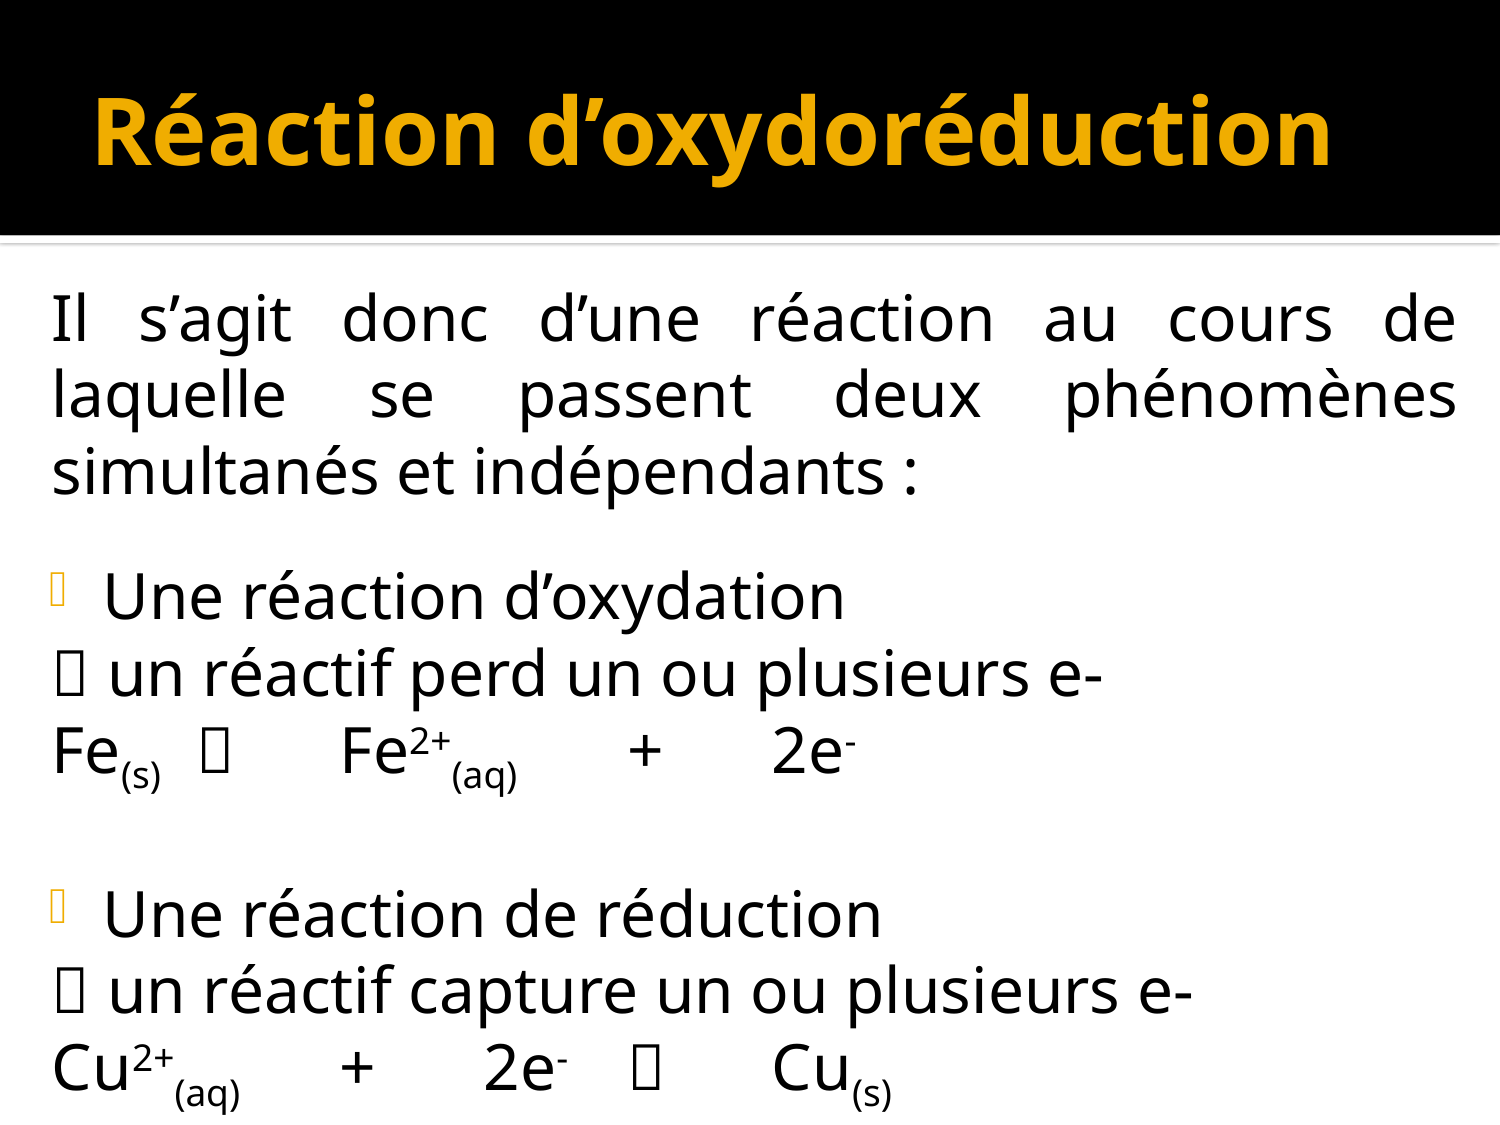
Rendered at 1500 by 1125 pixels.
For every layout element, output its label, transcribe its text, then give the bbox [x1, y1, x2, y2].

list Il s’agit donc d’une réaction au cours de laquelle se passent deux phénomènes simultanés et indépendants : Une réaction d’oxydation  un réactif perd un ou plusieurs e- Fe(s)  Fe2+(aq) + 2e- Une réaction de réduction  un réactif capture un ou plusieurs e- Cu2+(aq) + 2e-  Cu(s) [24, 262, 1474, 1125]
title Réaction d’oxydoréduction [75, 25, 1425, 231]
